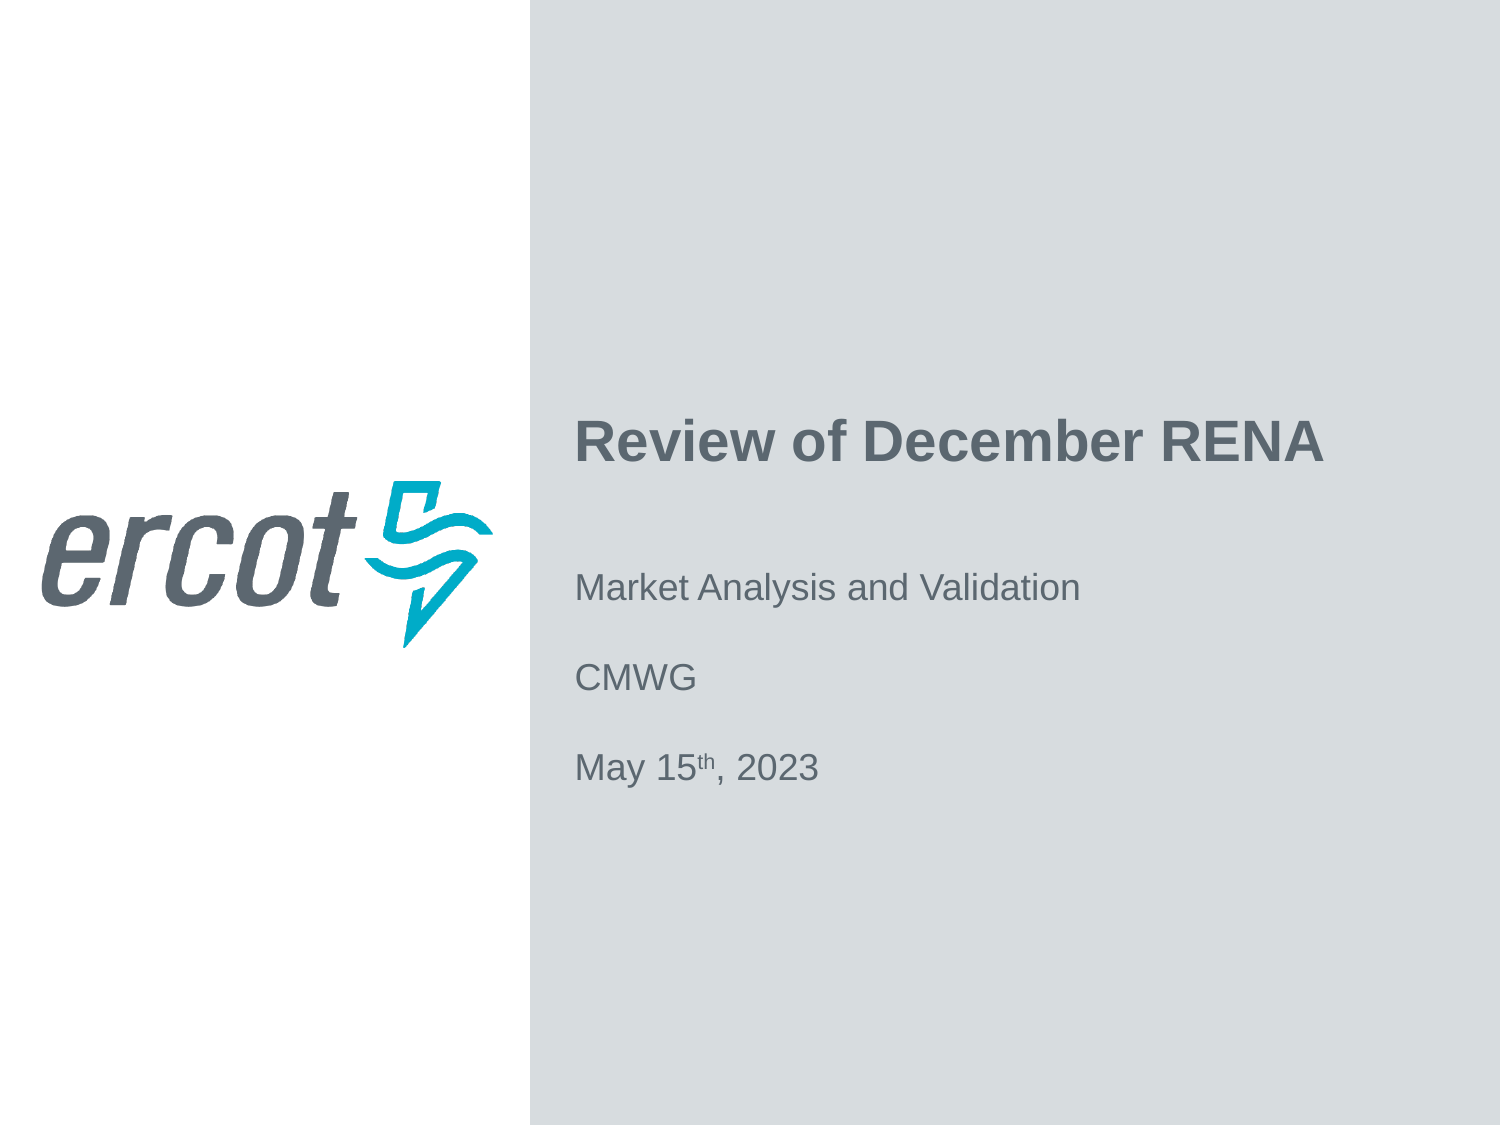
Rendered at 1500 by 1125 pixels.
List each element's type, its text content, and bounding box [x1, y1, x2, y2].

picture [32, 471, 501, 654]
text_box Review of December RENA Market Analysis and Validation CMWG May 15th, 2023 [559, 395, 1486, 911]
